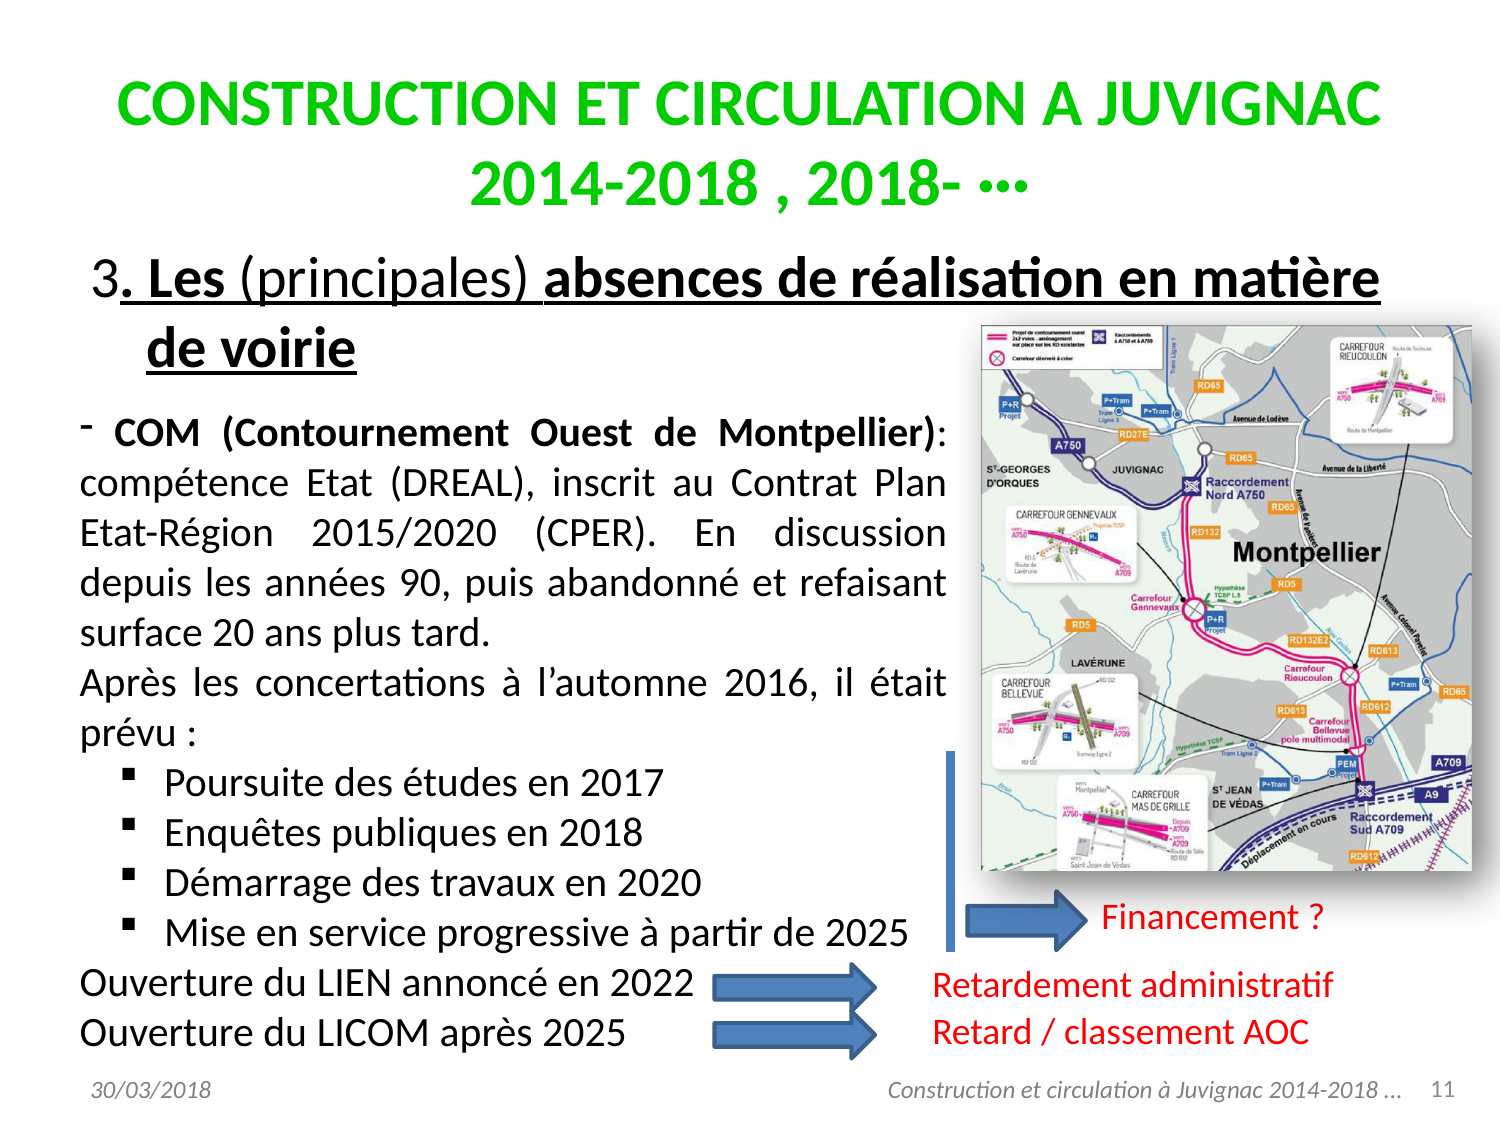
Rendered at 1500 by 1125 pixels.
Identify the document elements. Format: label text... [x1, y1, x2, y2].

list 3. Les (principales) absences de réalisation en matière de voirie [75, 231, 1412, 397]
text_box [712, 962, 878, 1011]
slide_number 11 [1325, 1057, 1471, 1118]
text_box 30/03/2018 [75, 1058, 266, 1119]
text_box Retardement administratif [917, 952, 1350, 1012]
text_box Financement ? [1086, 919, 1341, 944]
picture [980, 324, 1472, 871]
text_box Construction et circulation à Juvignac 2014-2018 ... [868, 1058, 1424, 1119]
text_box COM (Contournement Ouest de Montpellier): compétence Etat (DREAL), inscrit au Contrat Plan Etat-Région 2015/2020 (CPER). En discussion depuis les années 90, puis abandonné et refaisant surface 20 ans plus tard. Après les concertations à l’automne 2016, il était prévu : Poursuite des études en 2017 Enquêtes publiques en 2018 Démarrage des travaux en 2020 Mise en service progressive à partir de 2025 Ouverture du LIEN annoncé en 2022 Ouverture du LICOM après 2025 [64, 397, 963, 1063]
text_box [965, 903, 1086, 952]
text_box Retard / classement AOC [917, 999, 1325, 1060]
title CONSTRUCTION ET CIRCULATION A JUVIGNAC 2014-2018 , 2018- ··· [75, 45, 1425, 233]
text_box [712, 1009, 878, 1061]
